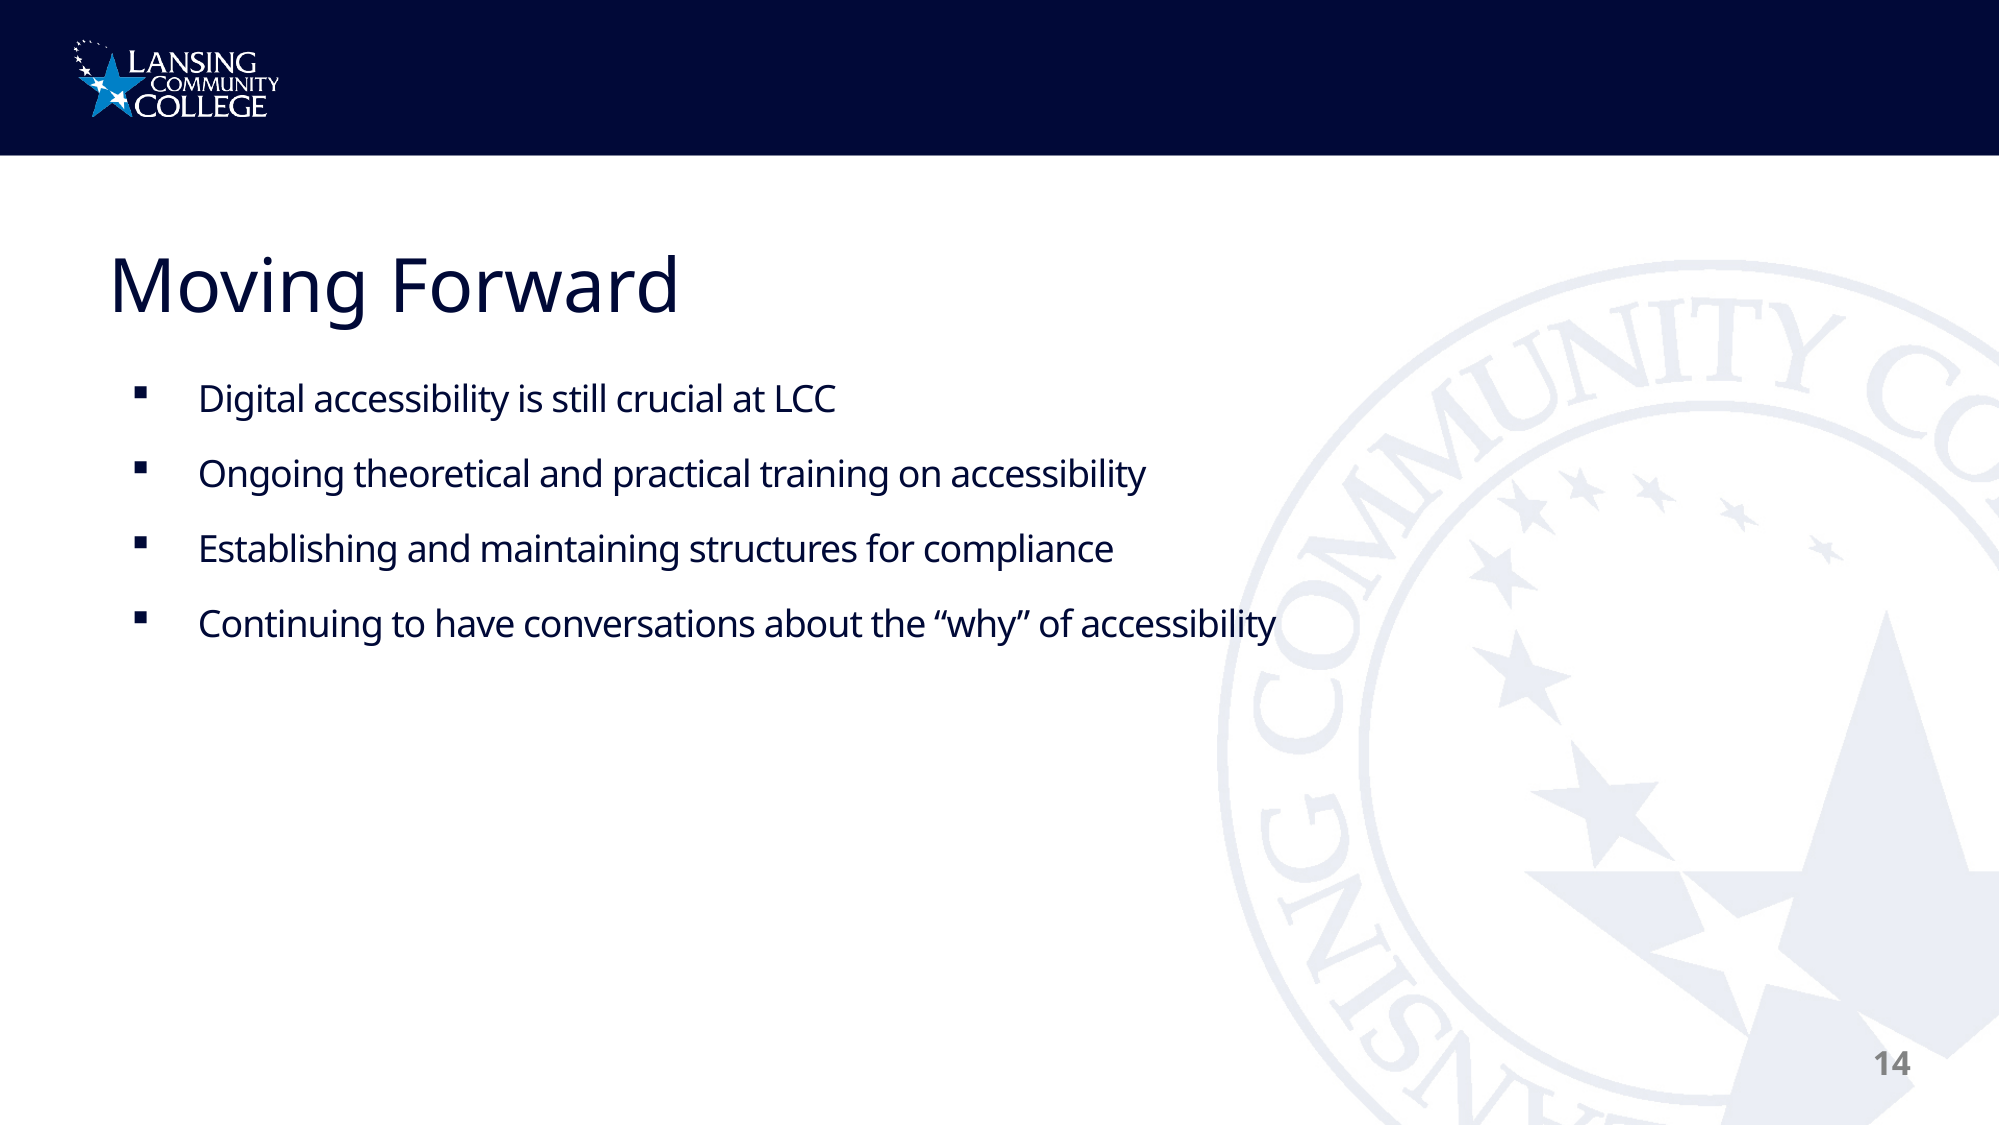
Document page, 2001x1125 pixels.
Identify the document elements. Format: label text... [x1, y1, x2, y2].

picture [0, 0, 1999, 1125]
title Moving Forward [93, 216, 1819, 335]
list Digital accessibility is still crucial at LCC Ongoing theoretical and practical training on accessibility Establishing and maintaining structures for compliance Continuing to have conversations about the “why” of accessibility [93, 358, 1819, 971]
